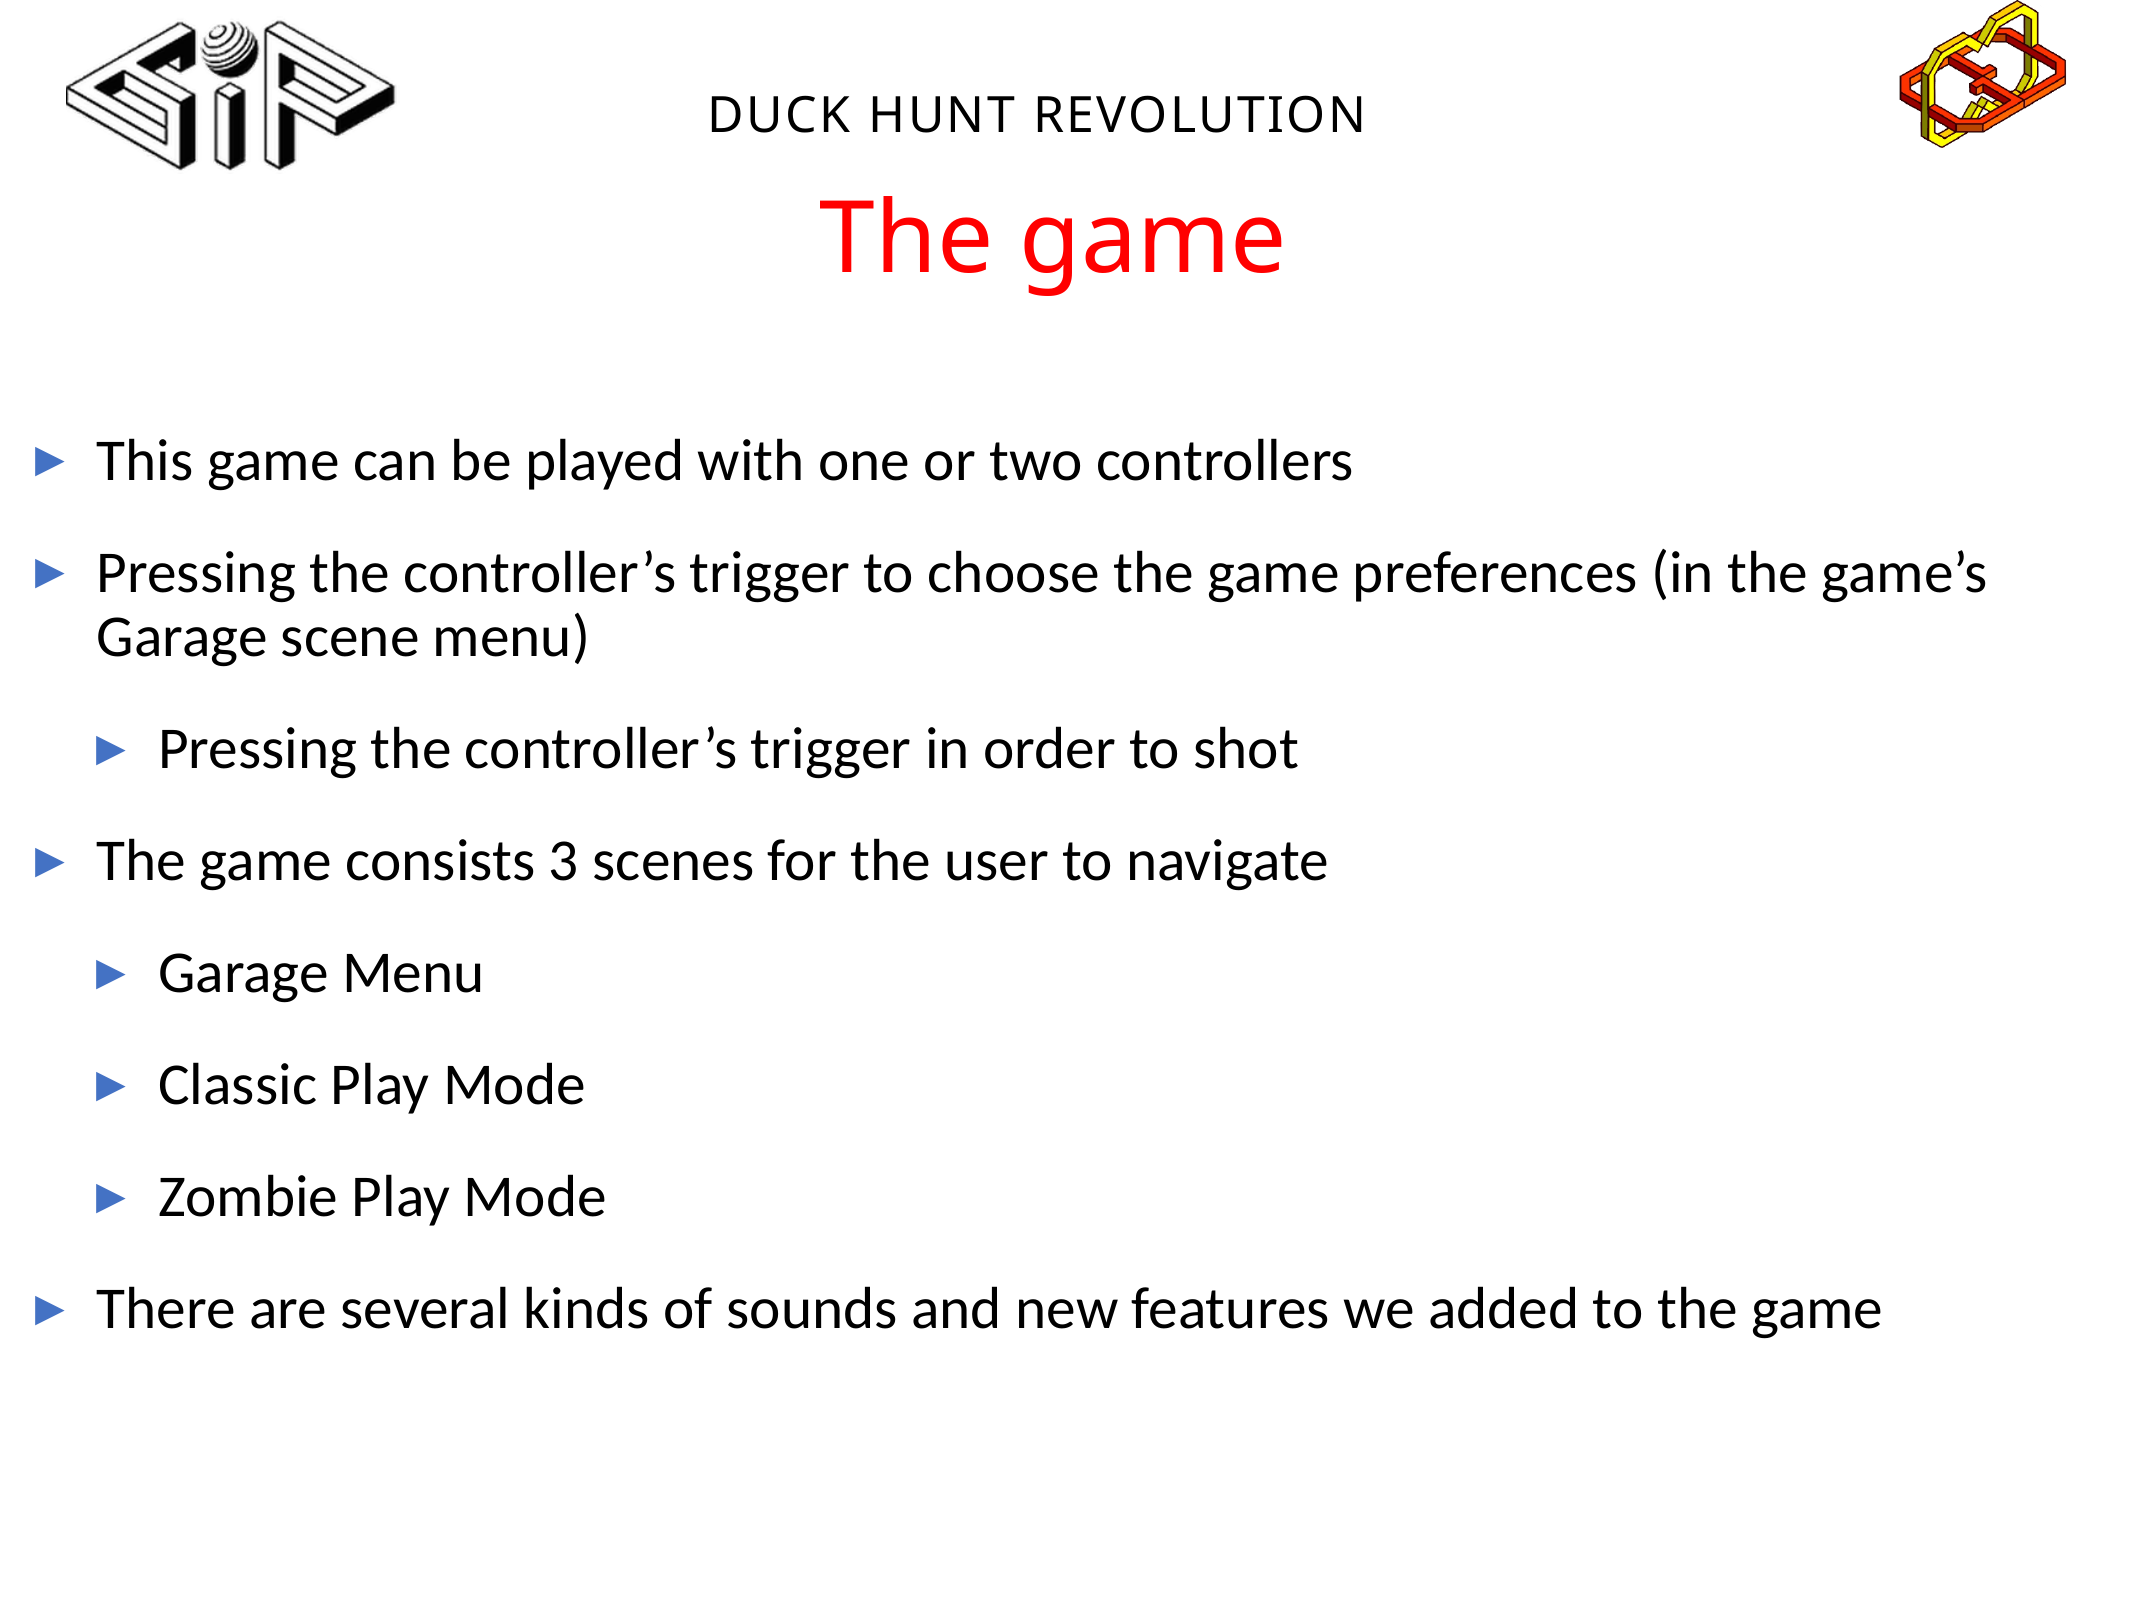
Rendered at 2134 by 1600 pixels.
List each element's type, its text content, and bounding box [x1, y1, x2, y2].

picture [1899, 0, 2067, 150]
picture [66, 0, 436, 201]
title The game [146, 85, 1987, 395]
list This game can be played with one or two controllers Pressing the controller’s trigger to choose the game preferences (in the game’s Garage scene menu) Pressing the controller’s trigger in order to shot The game consists 3 scenes for the user to navigate Garage Menu Classic Play Mode Zombie Play Mode There are several kinds of sounds and new features we added to the game [20, 421, 2067, 1563]
